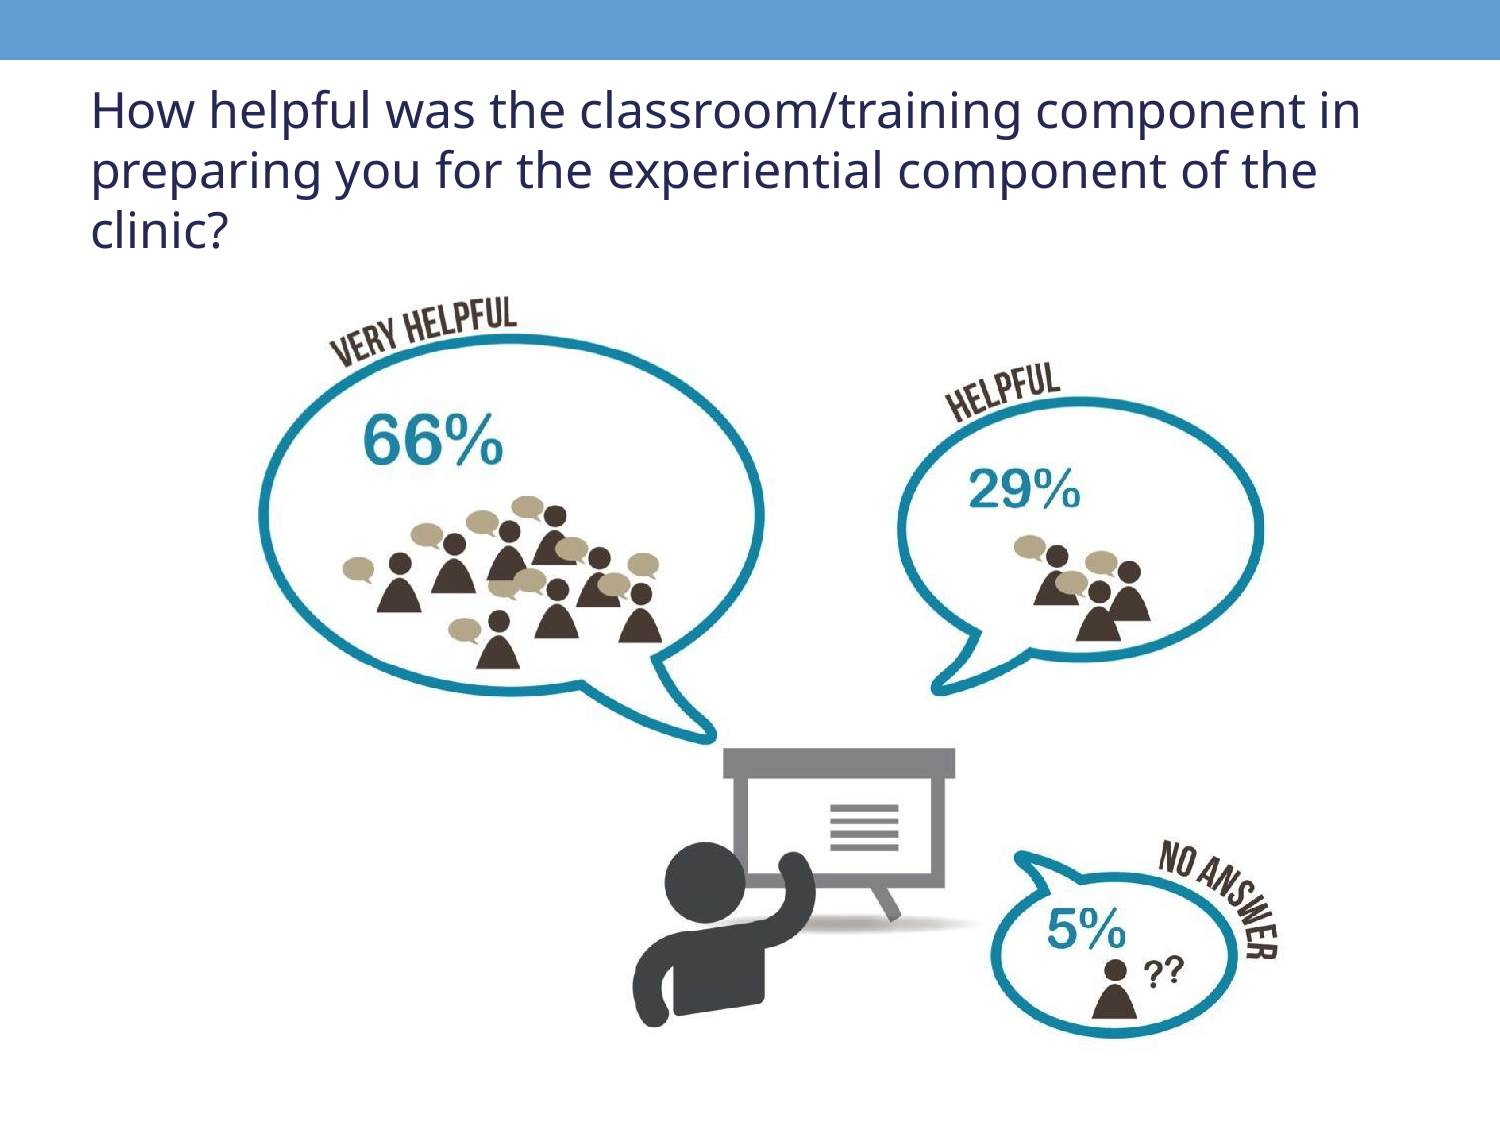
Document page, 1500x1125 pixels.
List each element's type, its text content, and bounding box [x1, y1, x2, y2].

picture [219, 241, 1340, 1087]
title How helpful was the classroom/training component in preparing you for the experiential component of the clinic? [75, 87, 1425, 250]
